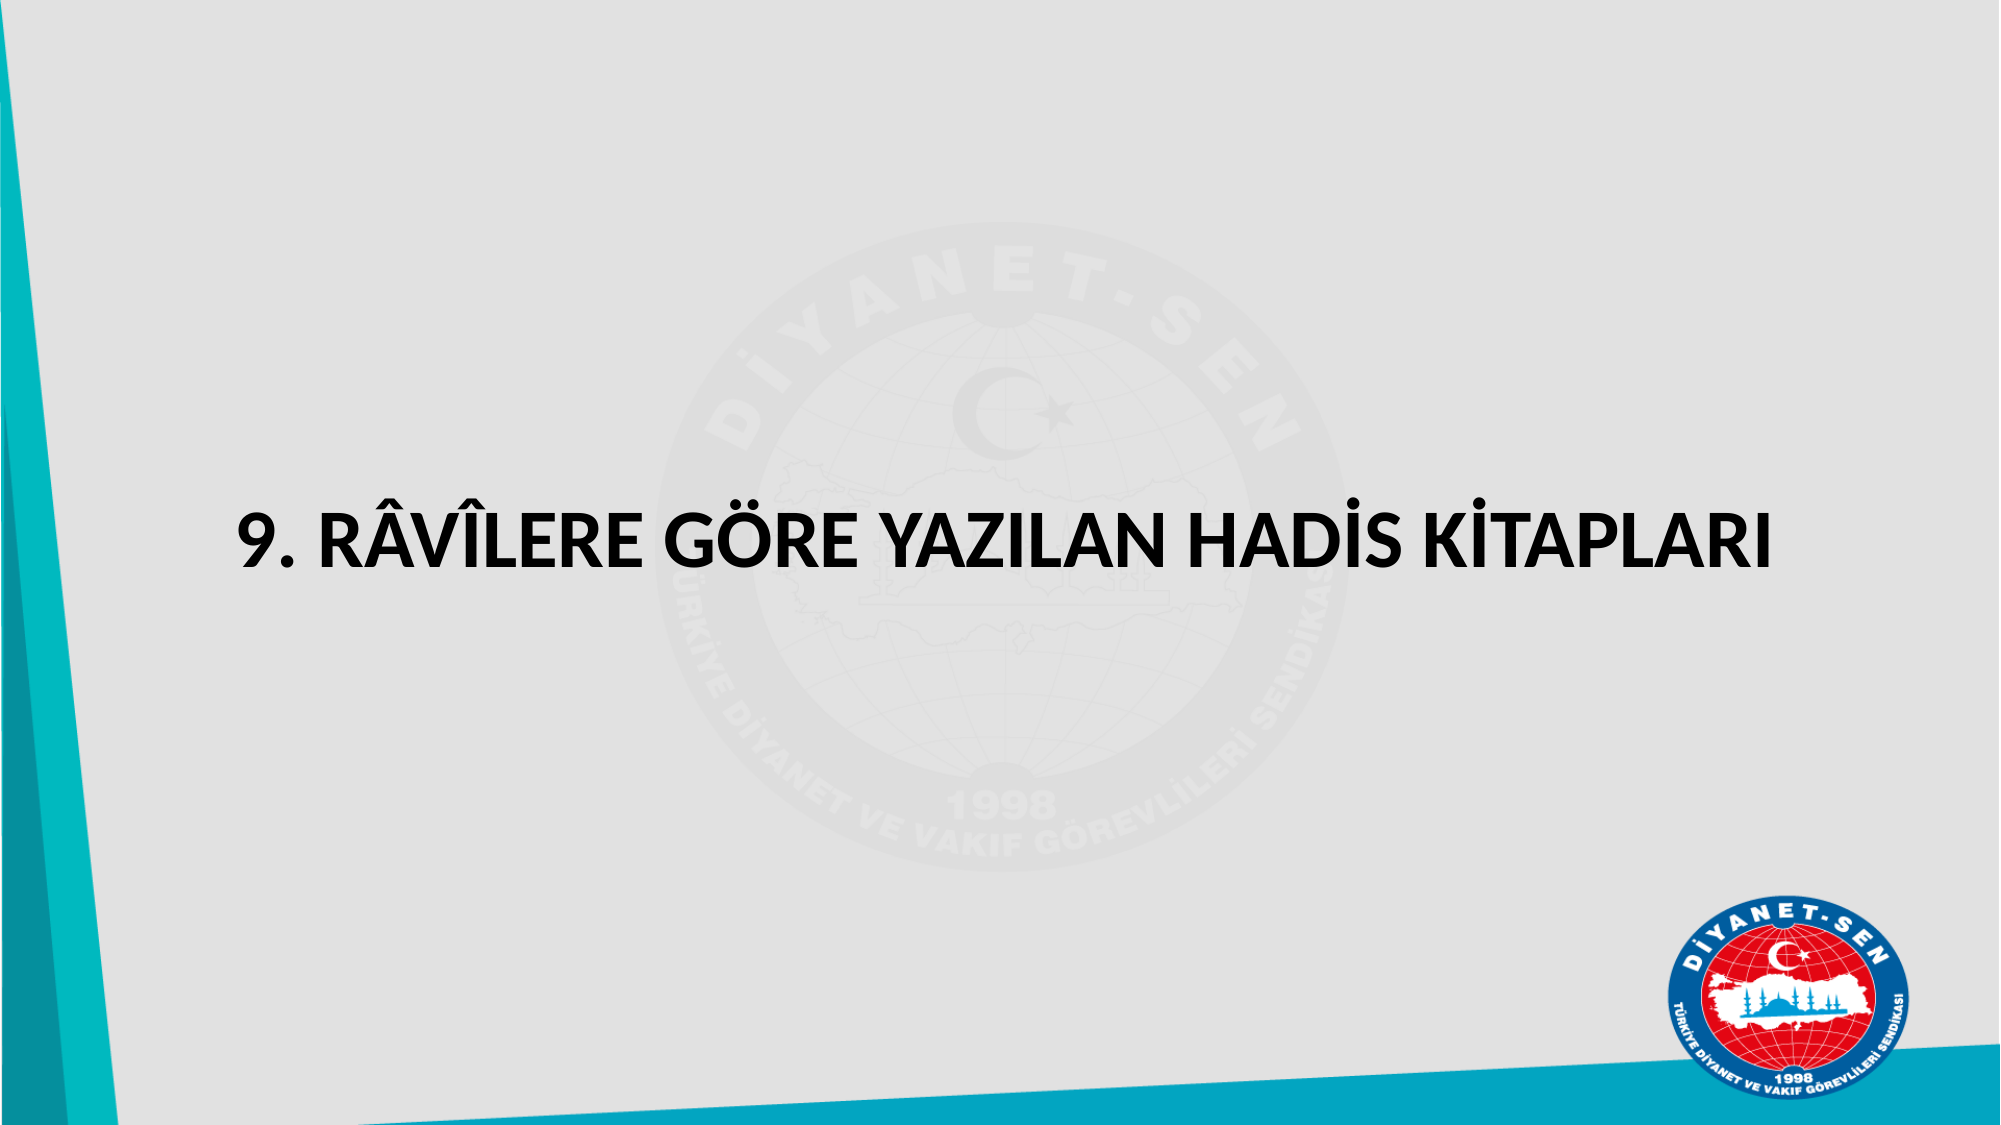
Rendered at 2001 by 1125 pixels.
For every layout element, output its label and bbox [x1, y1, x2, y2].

list [0, 0, 2000, 1125]
